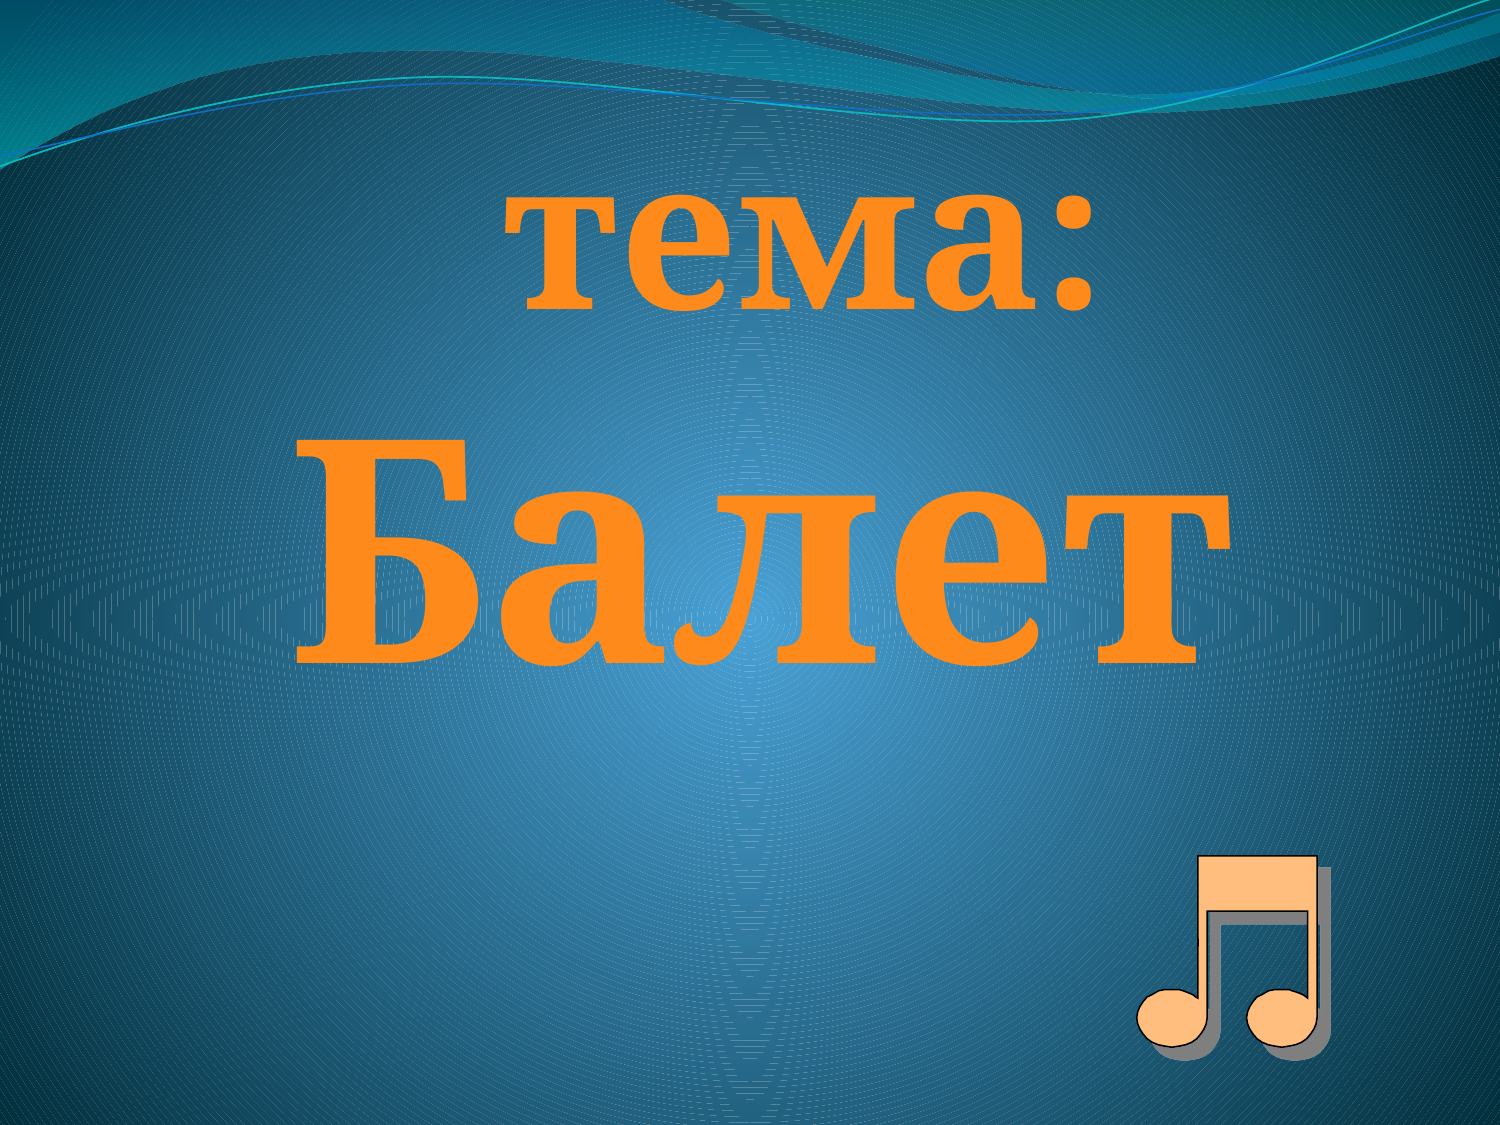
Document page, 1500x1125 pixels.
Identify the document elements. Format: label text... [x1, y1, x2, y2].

text_box [1136, 855, 1318, 1048]
text_box тема: Балет [269, 93, 1336, 734]
